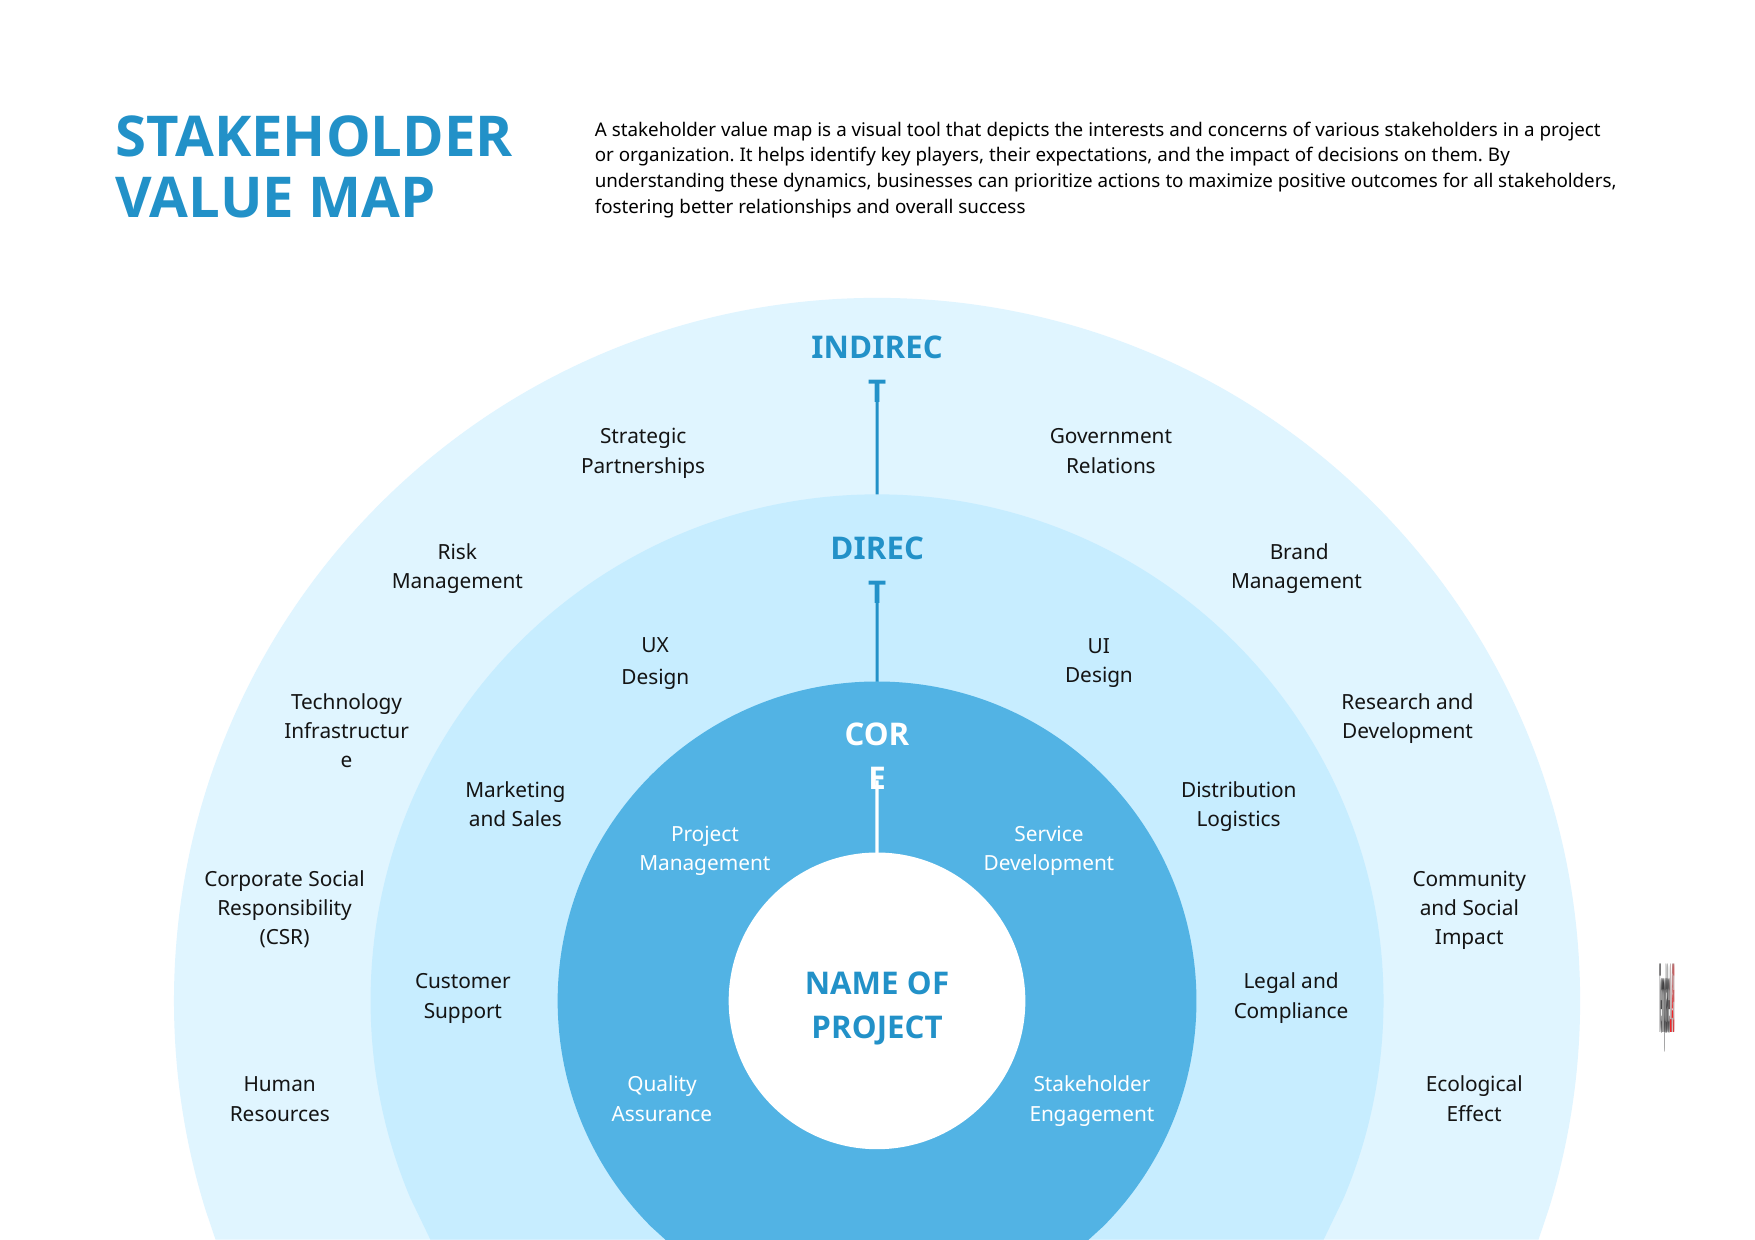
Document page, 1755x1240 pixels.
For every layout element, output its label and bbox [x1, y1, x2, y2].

text_box [115, 105, 1675, 1240]
